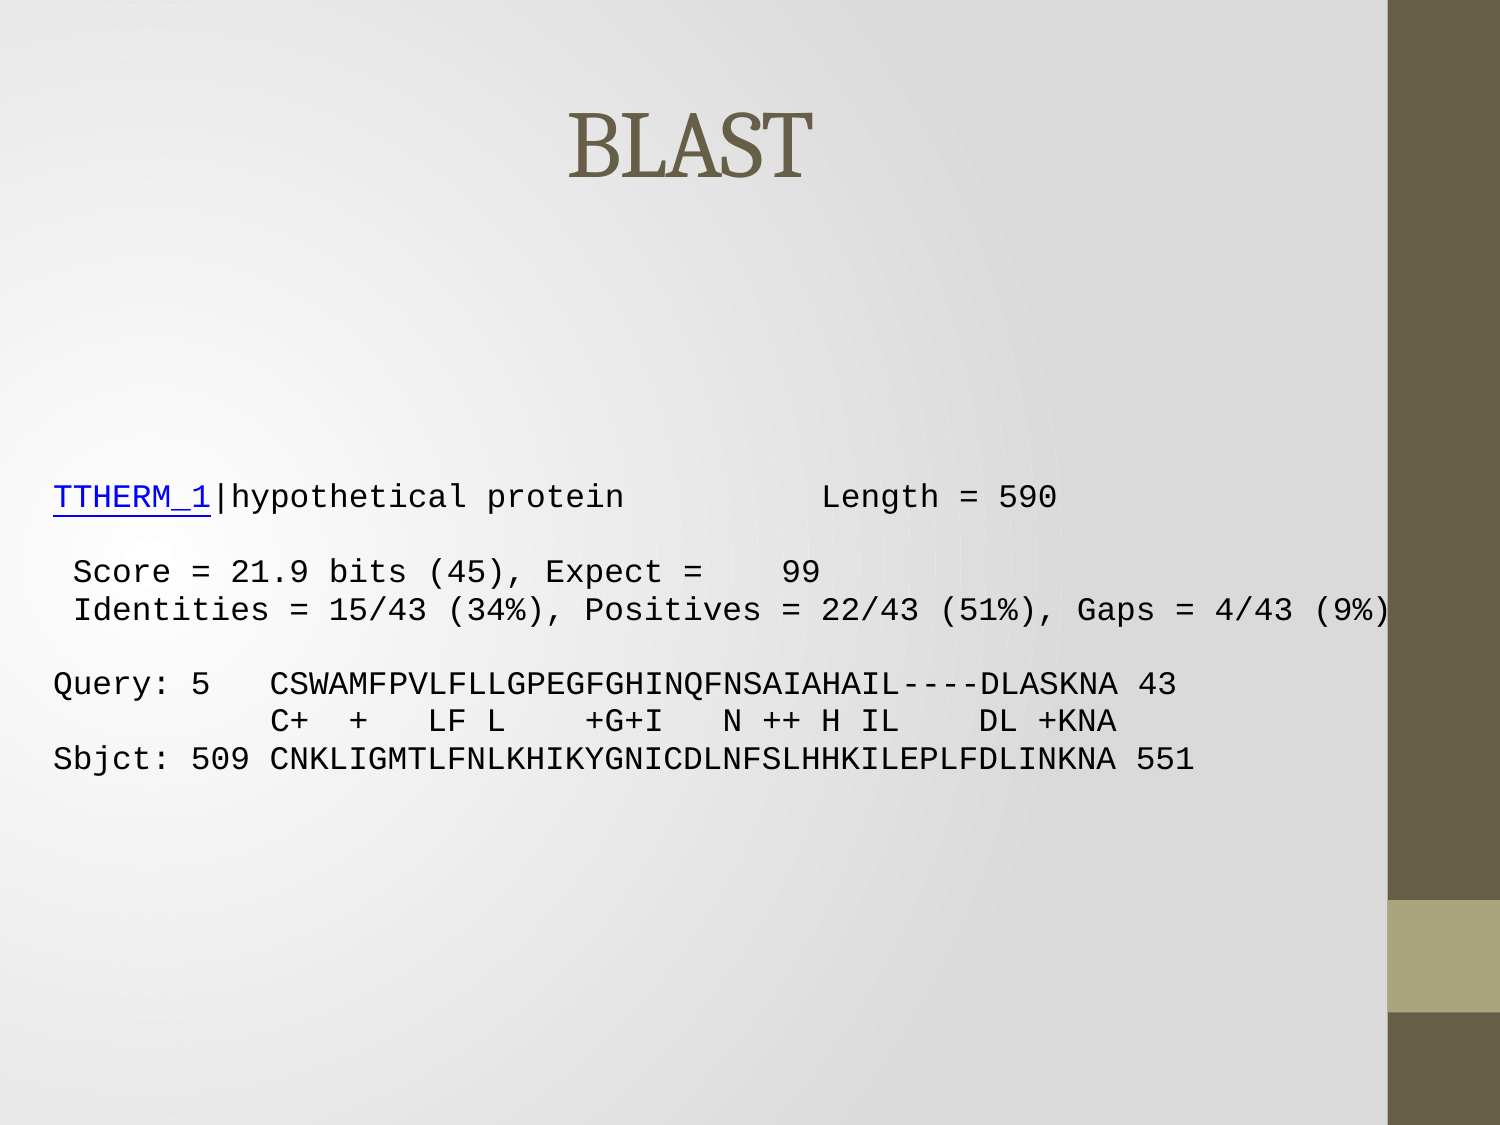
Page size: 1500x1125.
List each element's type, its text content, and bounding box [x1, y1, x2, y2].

title BLAST [75, 45, 1325, 233]
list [52, 479, 1500, 779]
